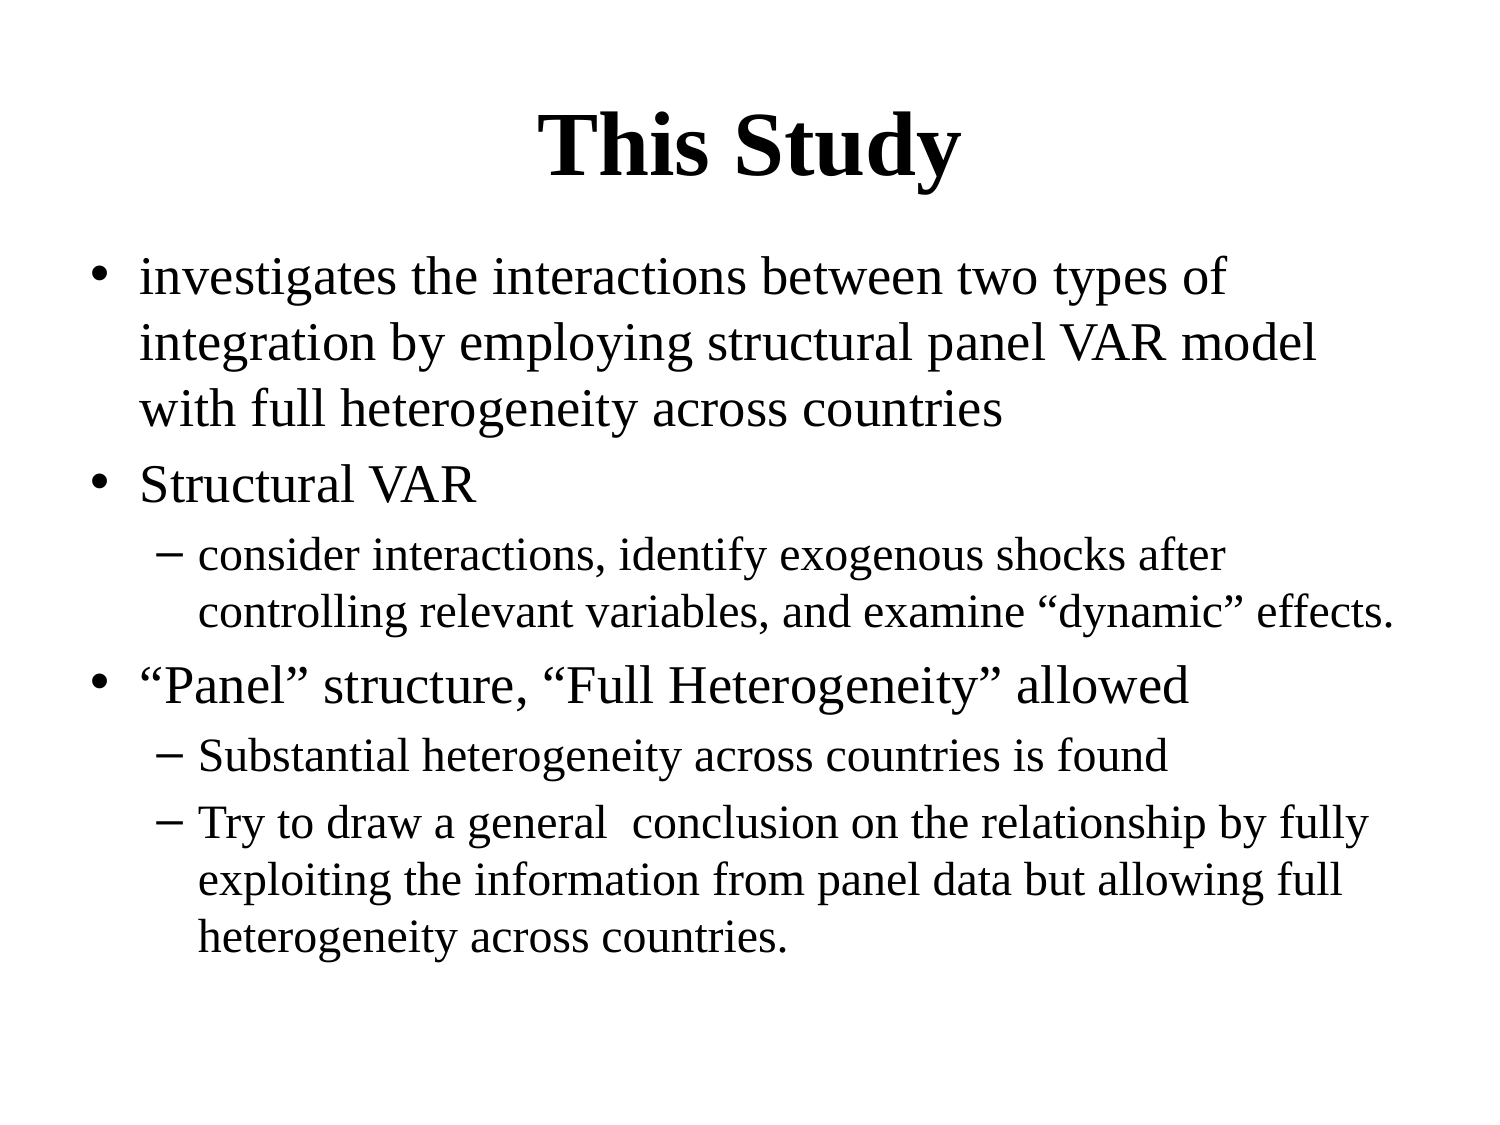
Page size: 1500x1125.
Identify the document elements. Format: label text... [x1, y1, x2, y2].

list investigates the interactions between two types of integration by employing structural panel VAR model with full heterogeneity across countries Structural VAR consider interactions, identify exogenous shocks after controlling relevant variables, and examine “dynamic” effects. “Panel” structure, “Full Heterogeneity” allowed Substantial heterogeneity across countries is found Try to draw a general conclusion on the relationship by fully exploiting the information from panel data but allowing full heterogeneity across countries. [75, 232, 1425, 1024]
title This Study [75, 45, 1425, 232]
